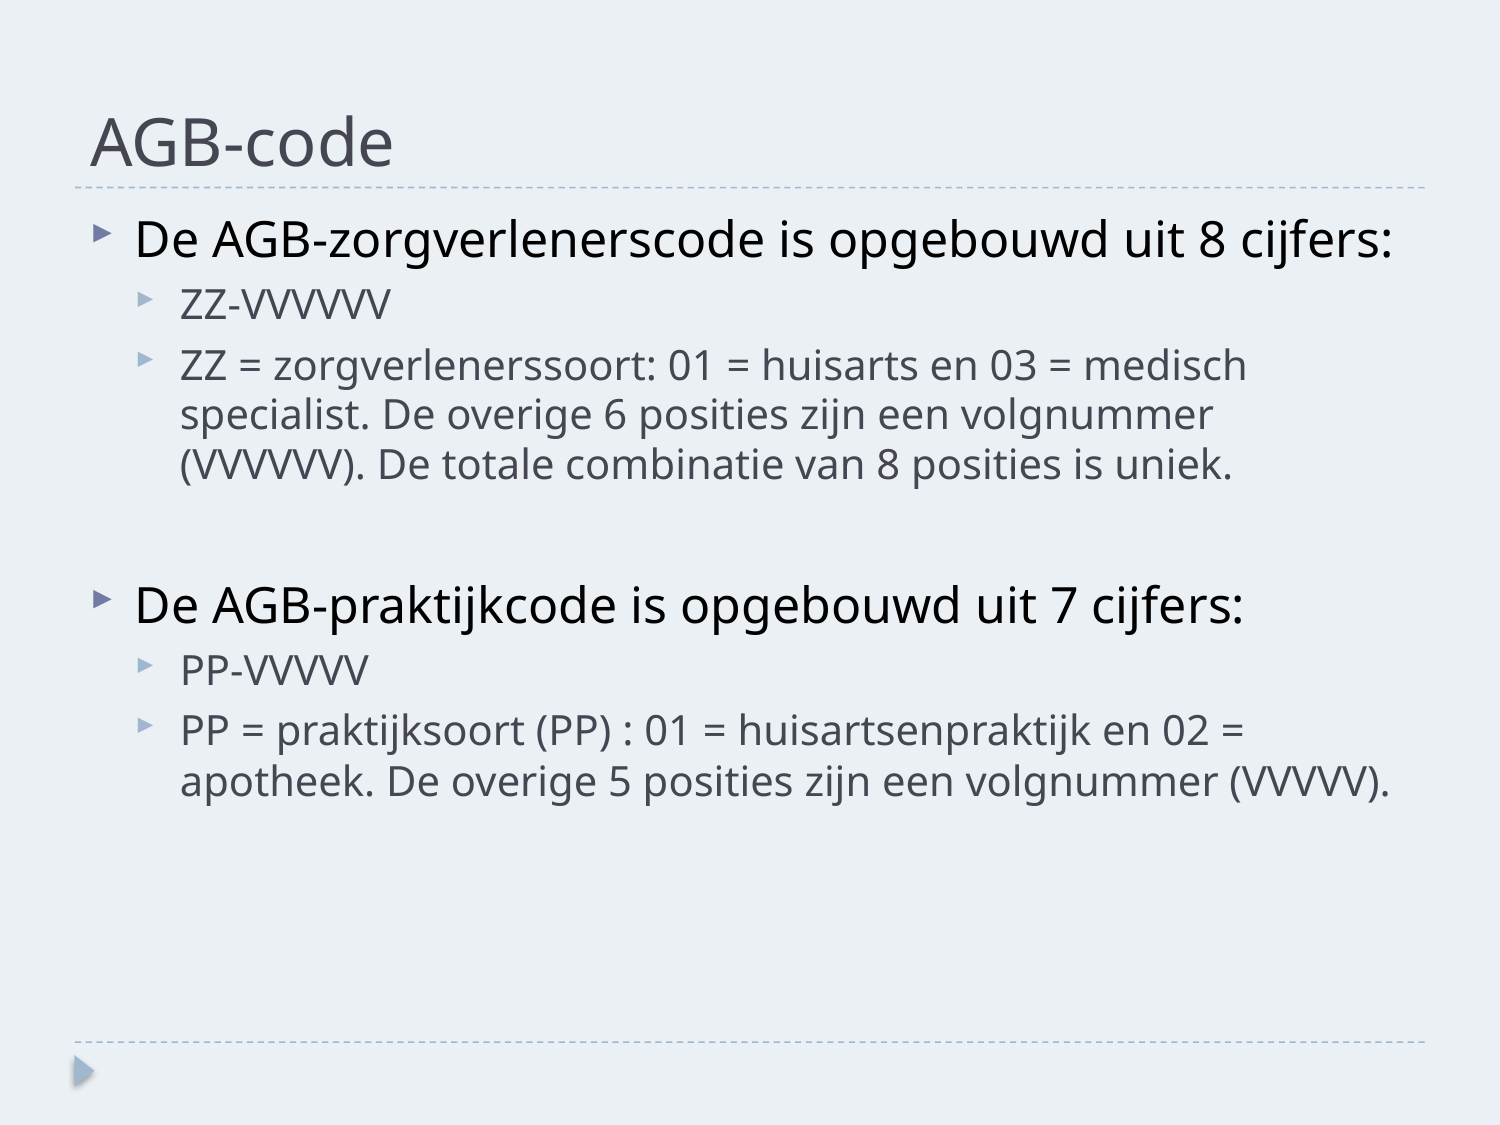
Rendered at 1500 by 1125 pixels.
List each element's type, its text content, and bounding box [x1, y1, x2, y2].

title AGB-code [74, 24, 1426, 188]
list De AGB-zorgverlenerscode is opgebouwd uit 8 cijfers: ZZ-VVVVVV ZZ = zorgverlenerssoort: 01 = huisarts en 03 = medisch specialist. De overige 6 posities zijn een volgnummer (VVVVVV). De totale combinatie van 8 posities is uniek. De AGB-praktijkcode is opgebouwd uit 7 cijfers: PP-VVVVV PP = praktijksoort (PP) : 01 = huisartsenpraktijk en 02 = apotheek. De overige 5 posities zijn een volgnummer (VVVVV). [74, 199, 1426, 1011]
